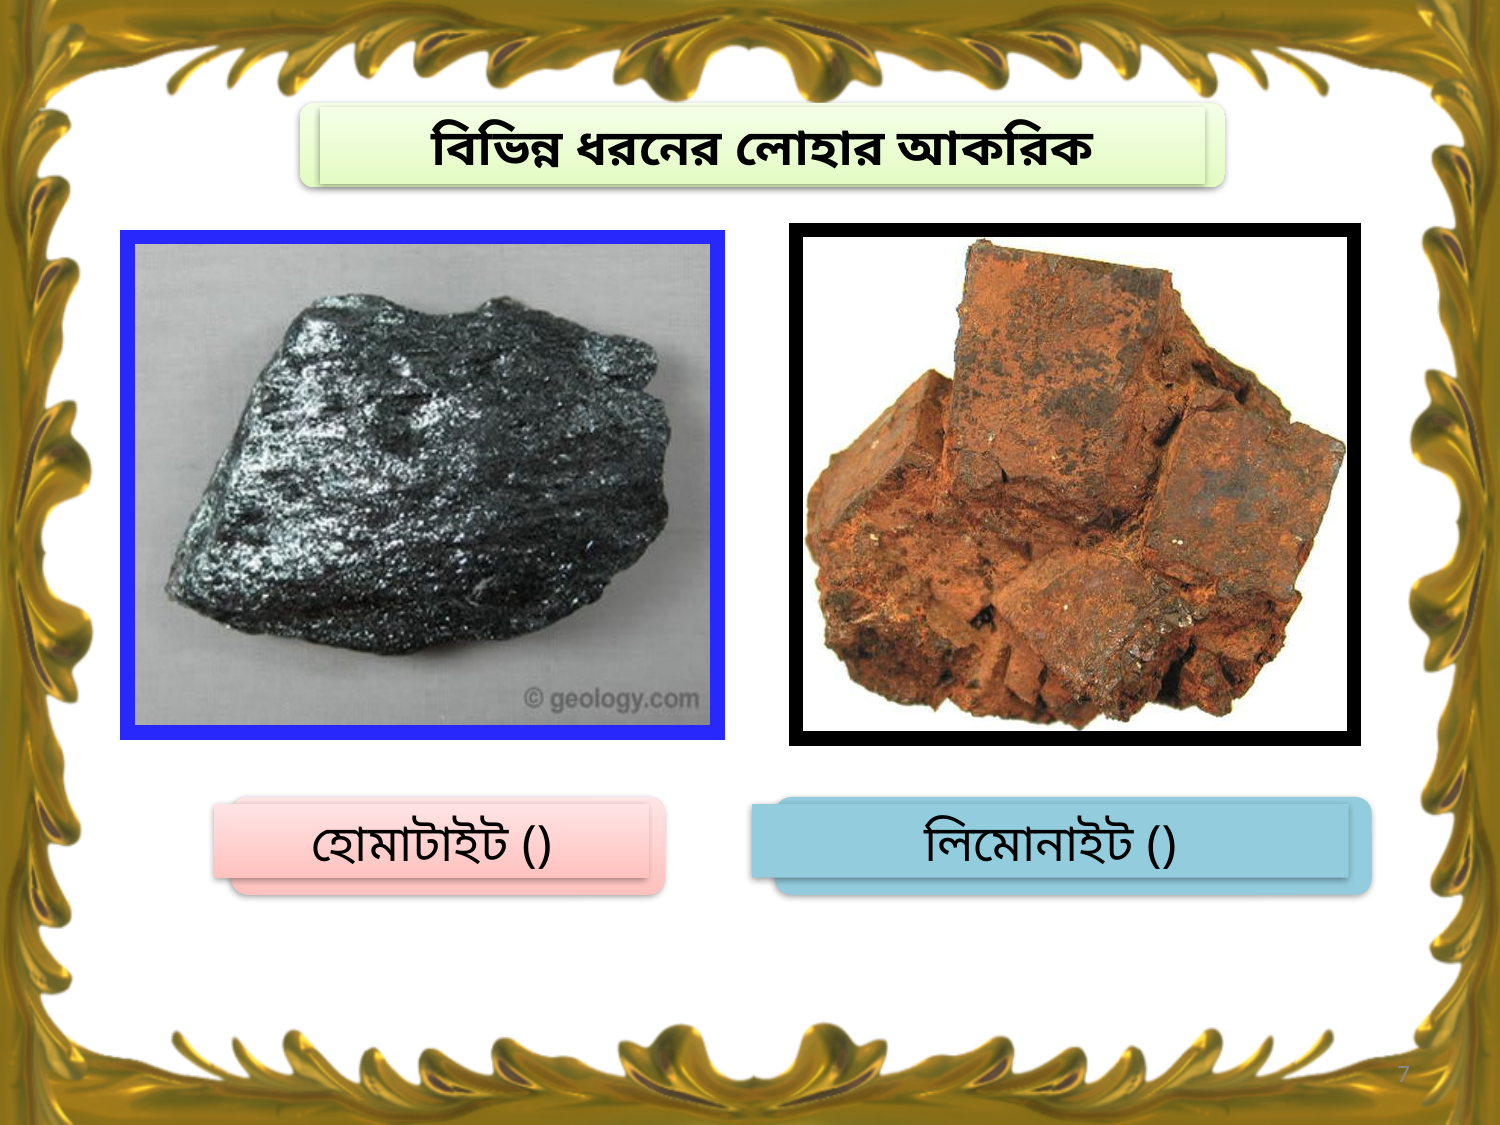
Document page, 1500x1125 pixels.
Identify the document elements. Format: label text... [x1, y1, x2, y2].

picture [0, 0, 1500, 1125]
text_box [299, 103, 1226, 188]
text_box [751, 796, 1372, 896]
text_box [214, 796, 666, 896]
slide_number 7 [1074, 1042, 1425, 1103]
